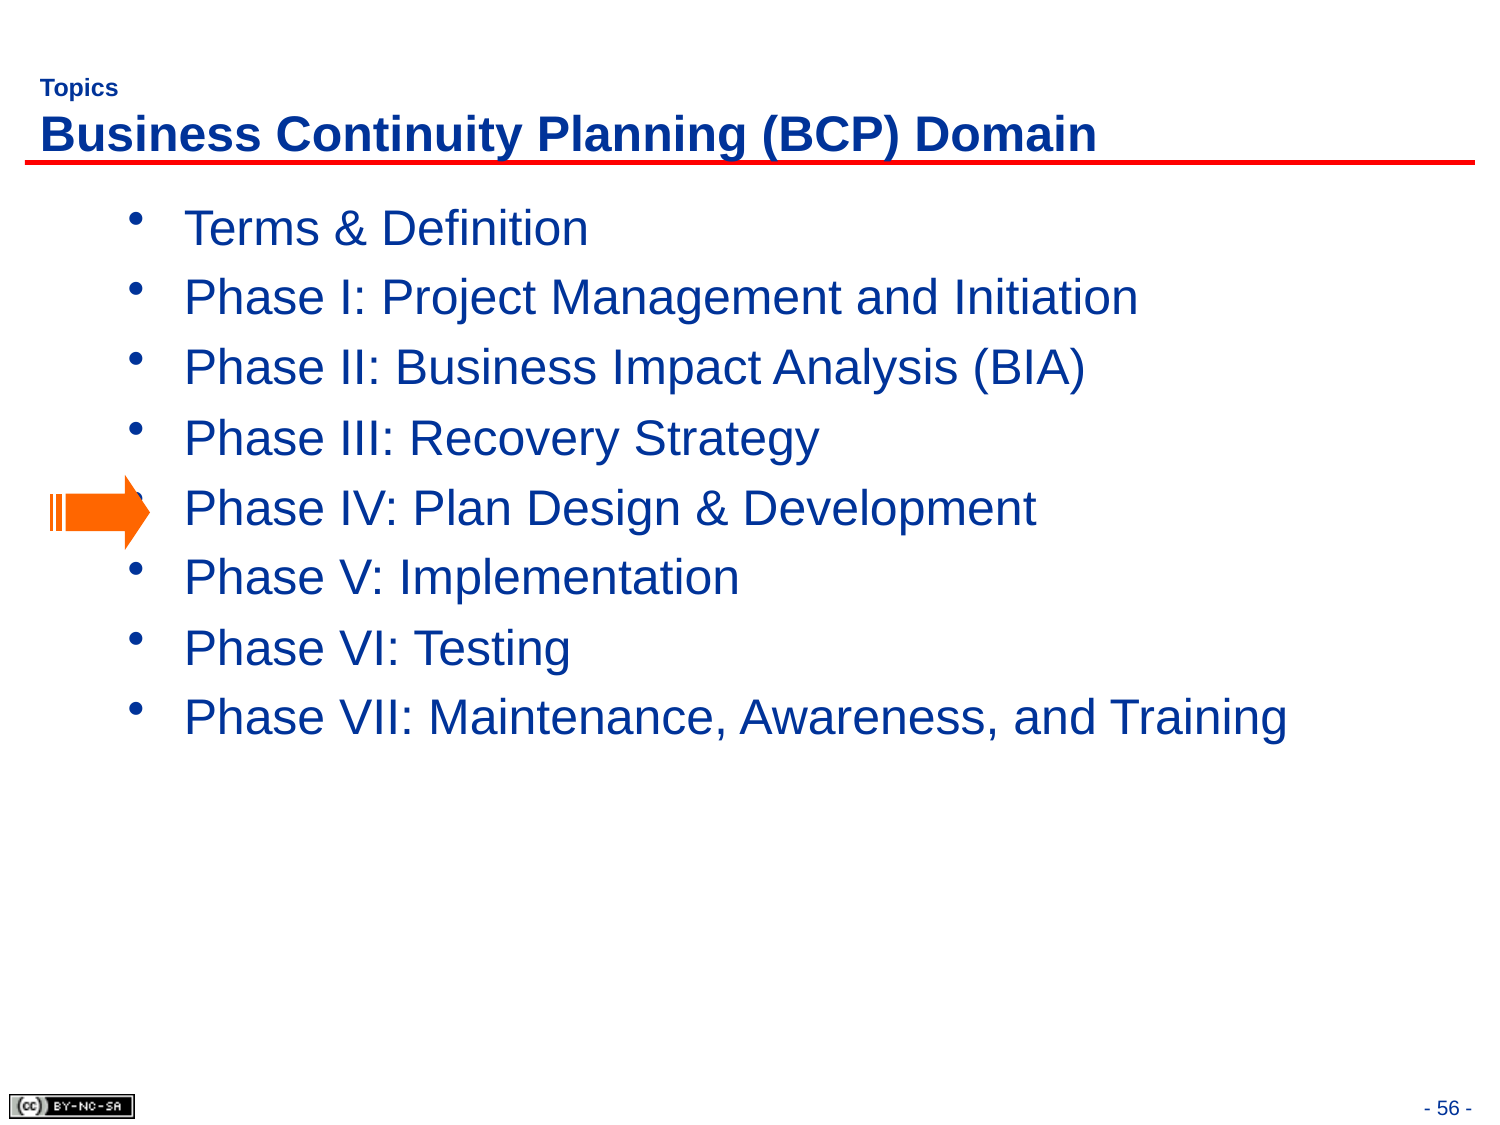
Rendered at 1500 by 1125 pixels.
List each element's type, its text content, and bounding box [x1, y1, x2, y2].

picture [9, 1094, 135, 1119]
text_box [50, 493, 54, 532]
text_box [65, 474, 151, 550]
title Topics Business Continuity Planning (BCP) Domain [24, 0, 1476, 169]
list Terms & Definition Phase I: Project Management and Initiation Phase II: Business Impact Analysis (BIA) Phase III: Recovery Strategy Phase IV: Plan Design & Development Phase V: Implementation Phase VI: Testing Phase VII: Maintenance, Awareness, and Training [112, 187, 1388, 1063]
slide_number - 56 - [1287, 1087, 1488, 1125]
text_box [56, 493, 63, 532]
